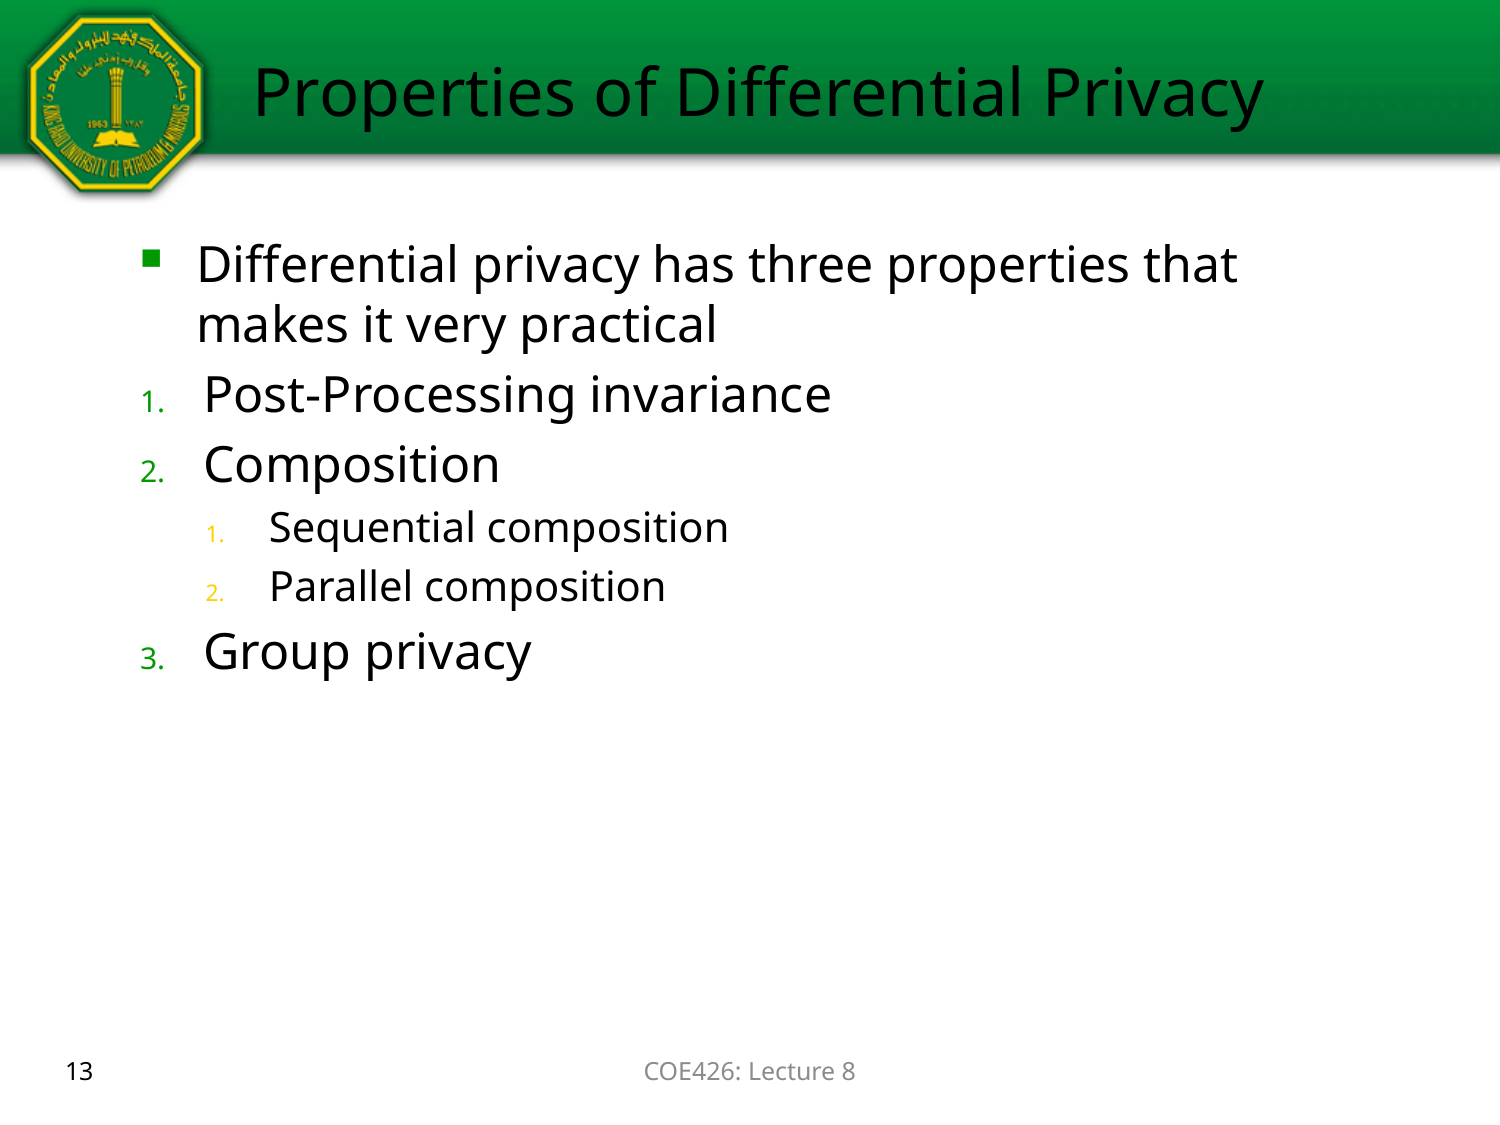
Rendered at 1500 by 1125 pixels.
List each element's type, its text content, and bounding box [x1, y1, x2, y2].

picture [0, 0, 1500, 1125]
footer COE426: Lecture 8 [496, 1042, 1004, 1103]
title Properties of Differential Privacy [237, 35, 1437, 138]
list Differential privacy has three properties that makes it very practical Post-Processing invariance Composition Sequential composition Parallel composition Group privacy [125, 224, 1382, 1007]
slide_number 13 [50, 1042, 388, 1103]
